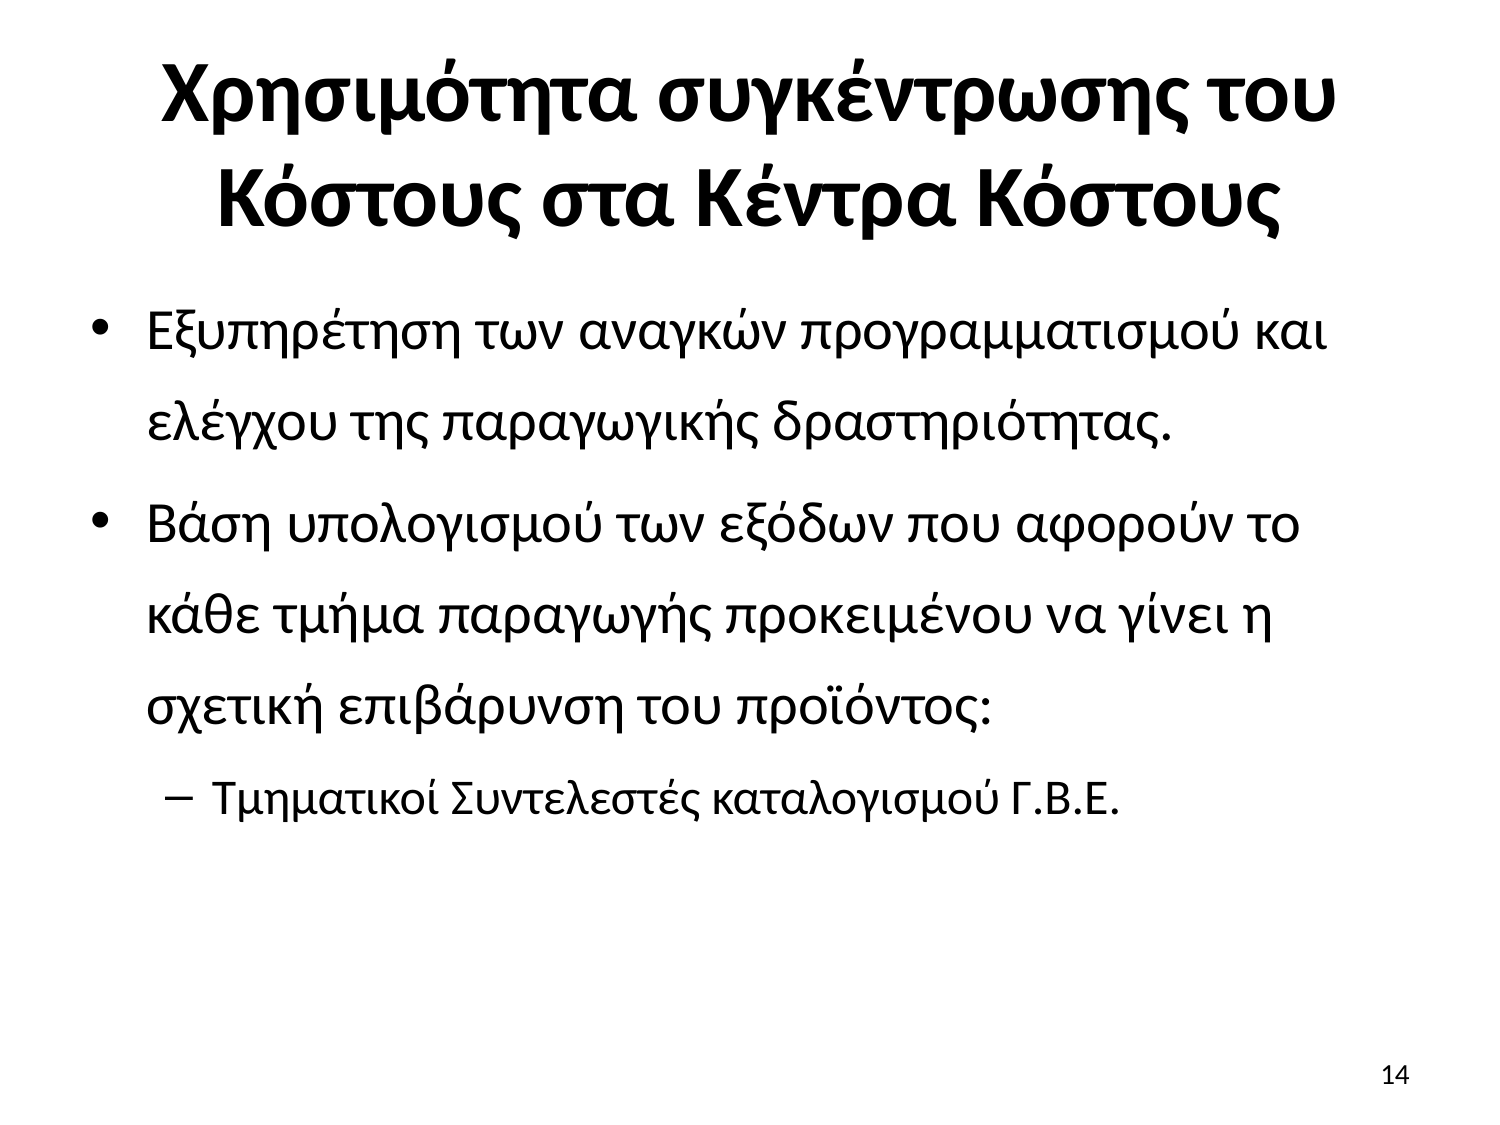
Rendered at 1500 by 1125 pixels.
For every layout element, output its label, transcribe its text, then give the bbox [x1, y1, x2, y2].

list Εξυπηρέτηση των αναγκών προγραμματισμού και ελέγχου της παραγωγικής δραστηριότητας. Βάση υπολογισμού των εξόδων που αφορούν το κάθε τμήμα παραγωγής προκειμένου να γίνει η σχετική επιβάρυνση του προϊόντος: Τμηματικοί Συντελεστές καταλογισμού Γ.Β.Ε. [75, 262, 1425, 1005]
slide_number 14 [1074, 1042, 1425, 1103]
title Χρησιμότητα συγκέντρωσης του Κόστους στα Κέντρα Κόστους [75, 45, 1425, 233]
